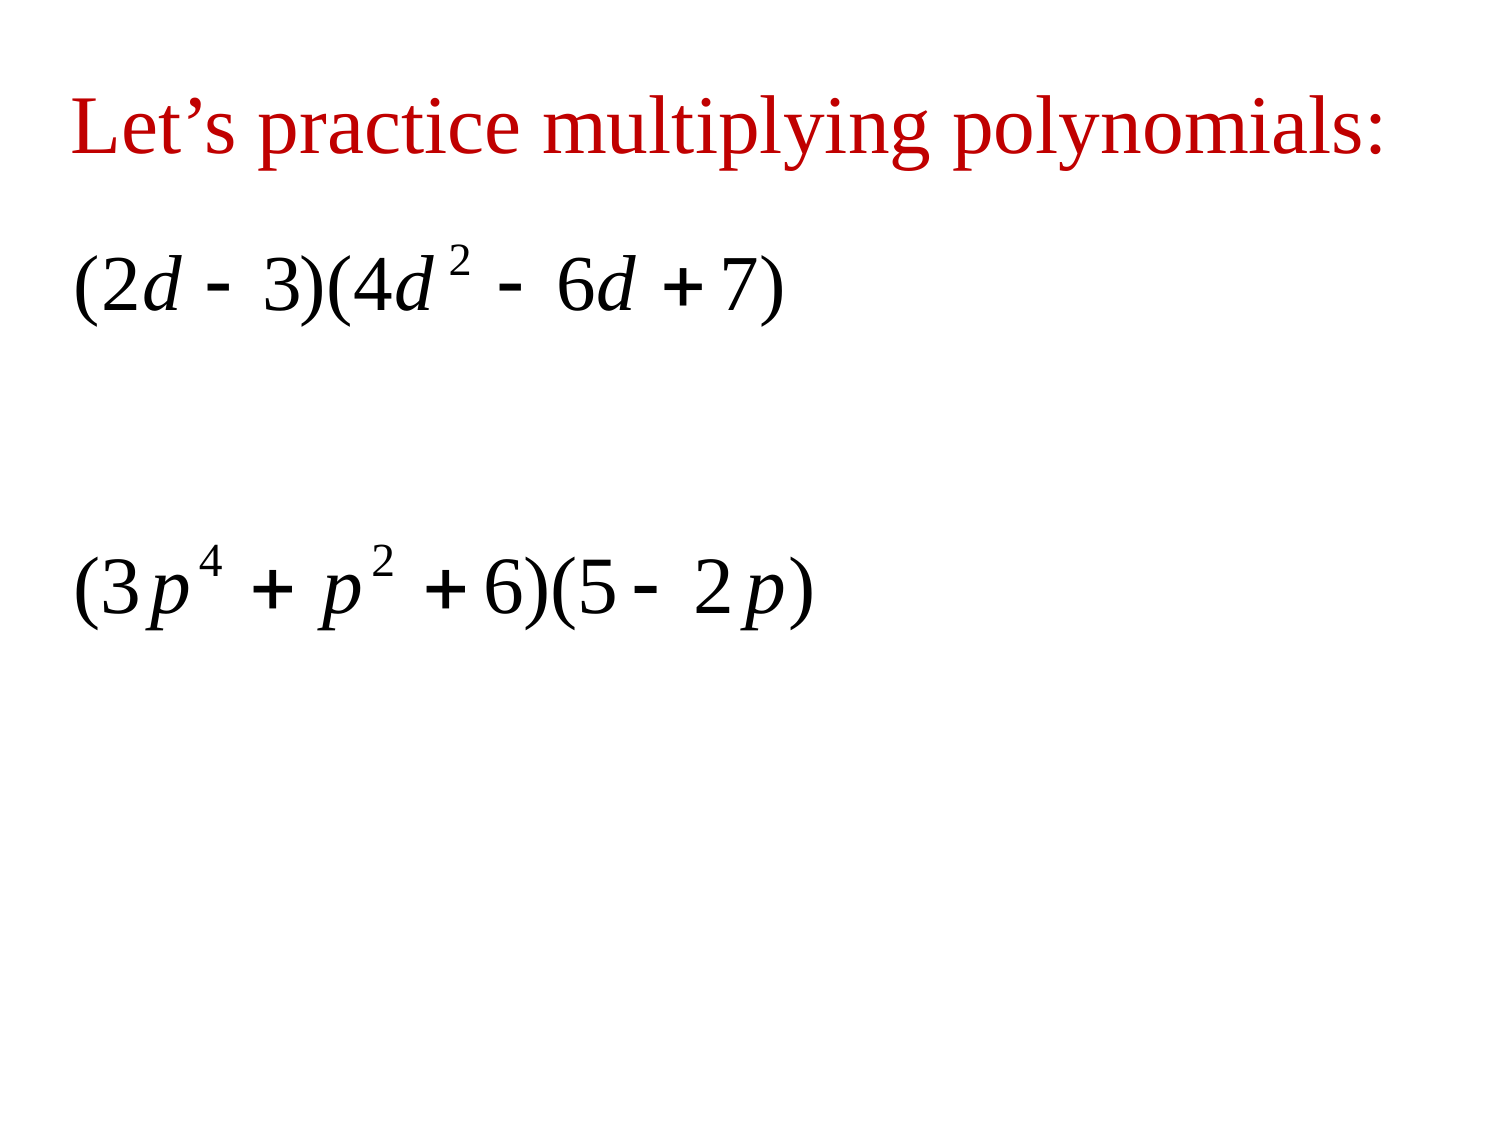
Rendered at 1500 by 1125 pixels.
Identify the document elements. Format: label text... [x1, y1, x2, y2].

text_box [62, 524, 831, 648]
text_box Let’s practice multiplying polynomials: [56, 62, 1405, 223]
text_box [62, 224, 802, 344]
